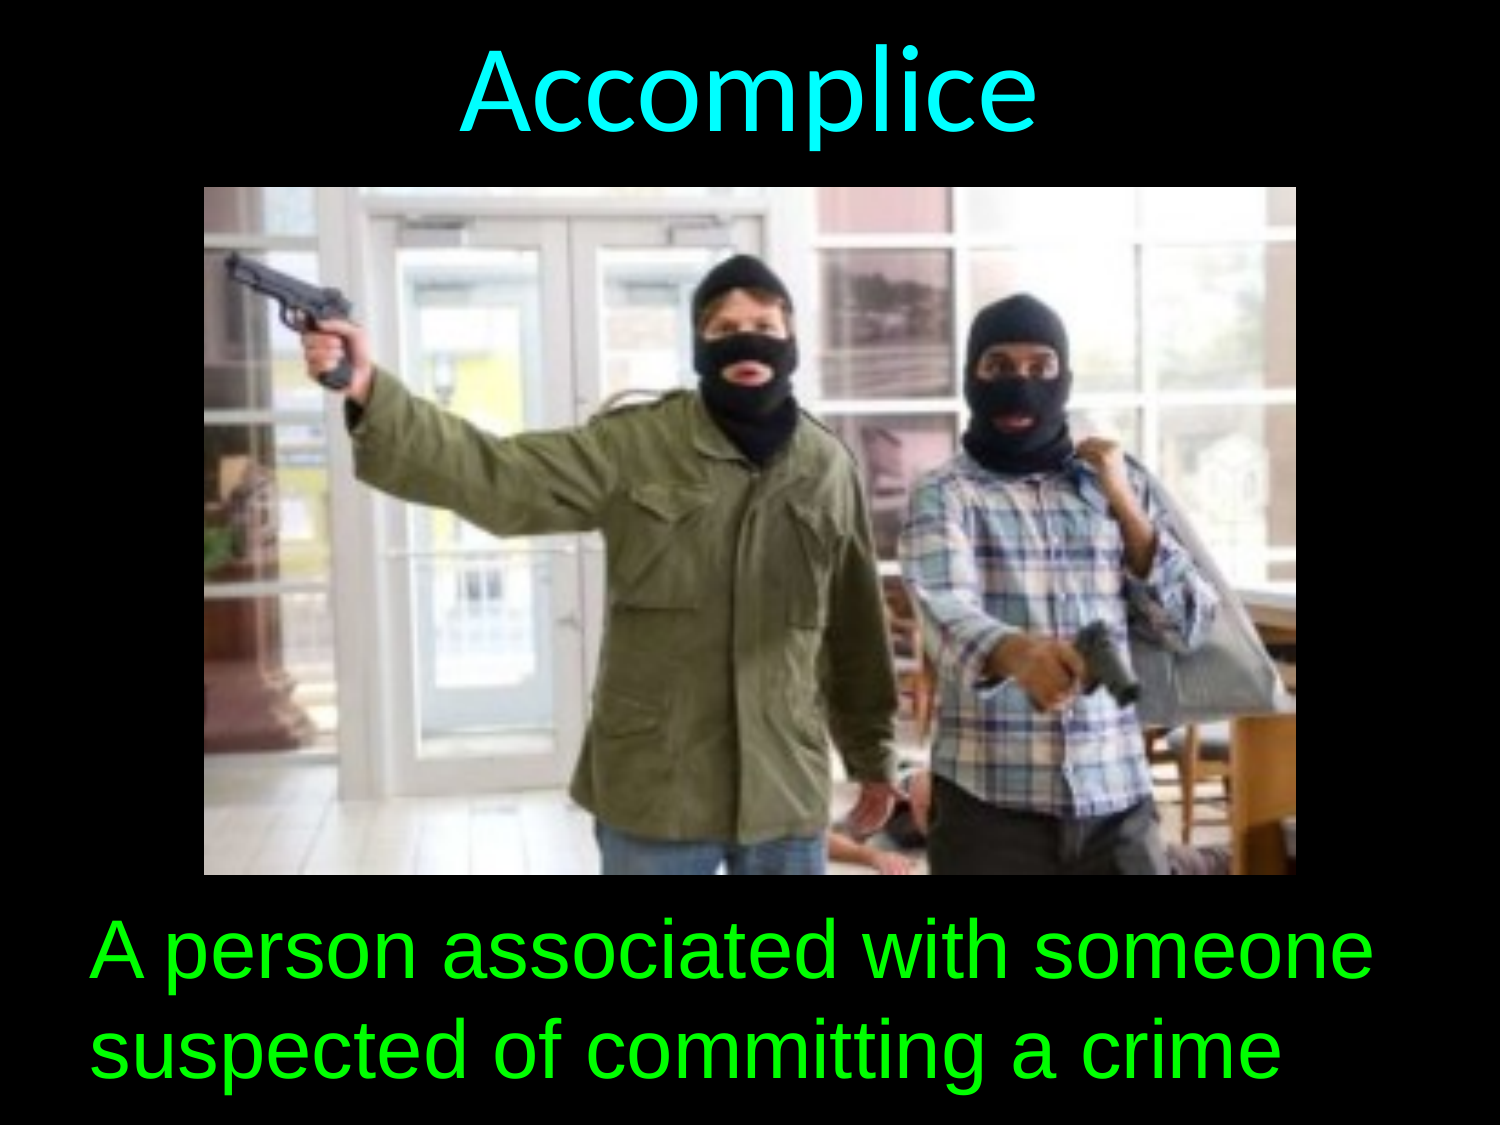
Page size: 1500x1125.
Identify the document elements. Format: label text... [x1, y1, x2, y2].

text_box Accomplice [74, 0, 1425, 163]
picture [204, 187, 1296, 876]
text_box A person associated with someone suspected of committing a crime [74, 887, 1425, 1103]
